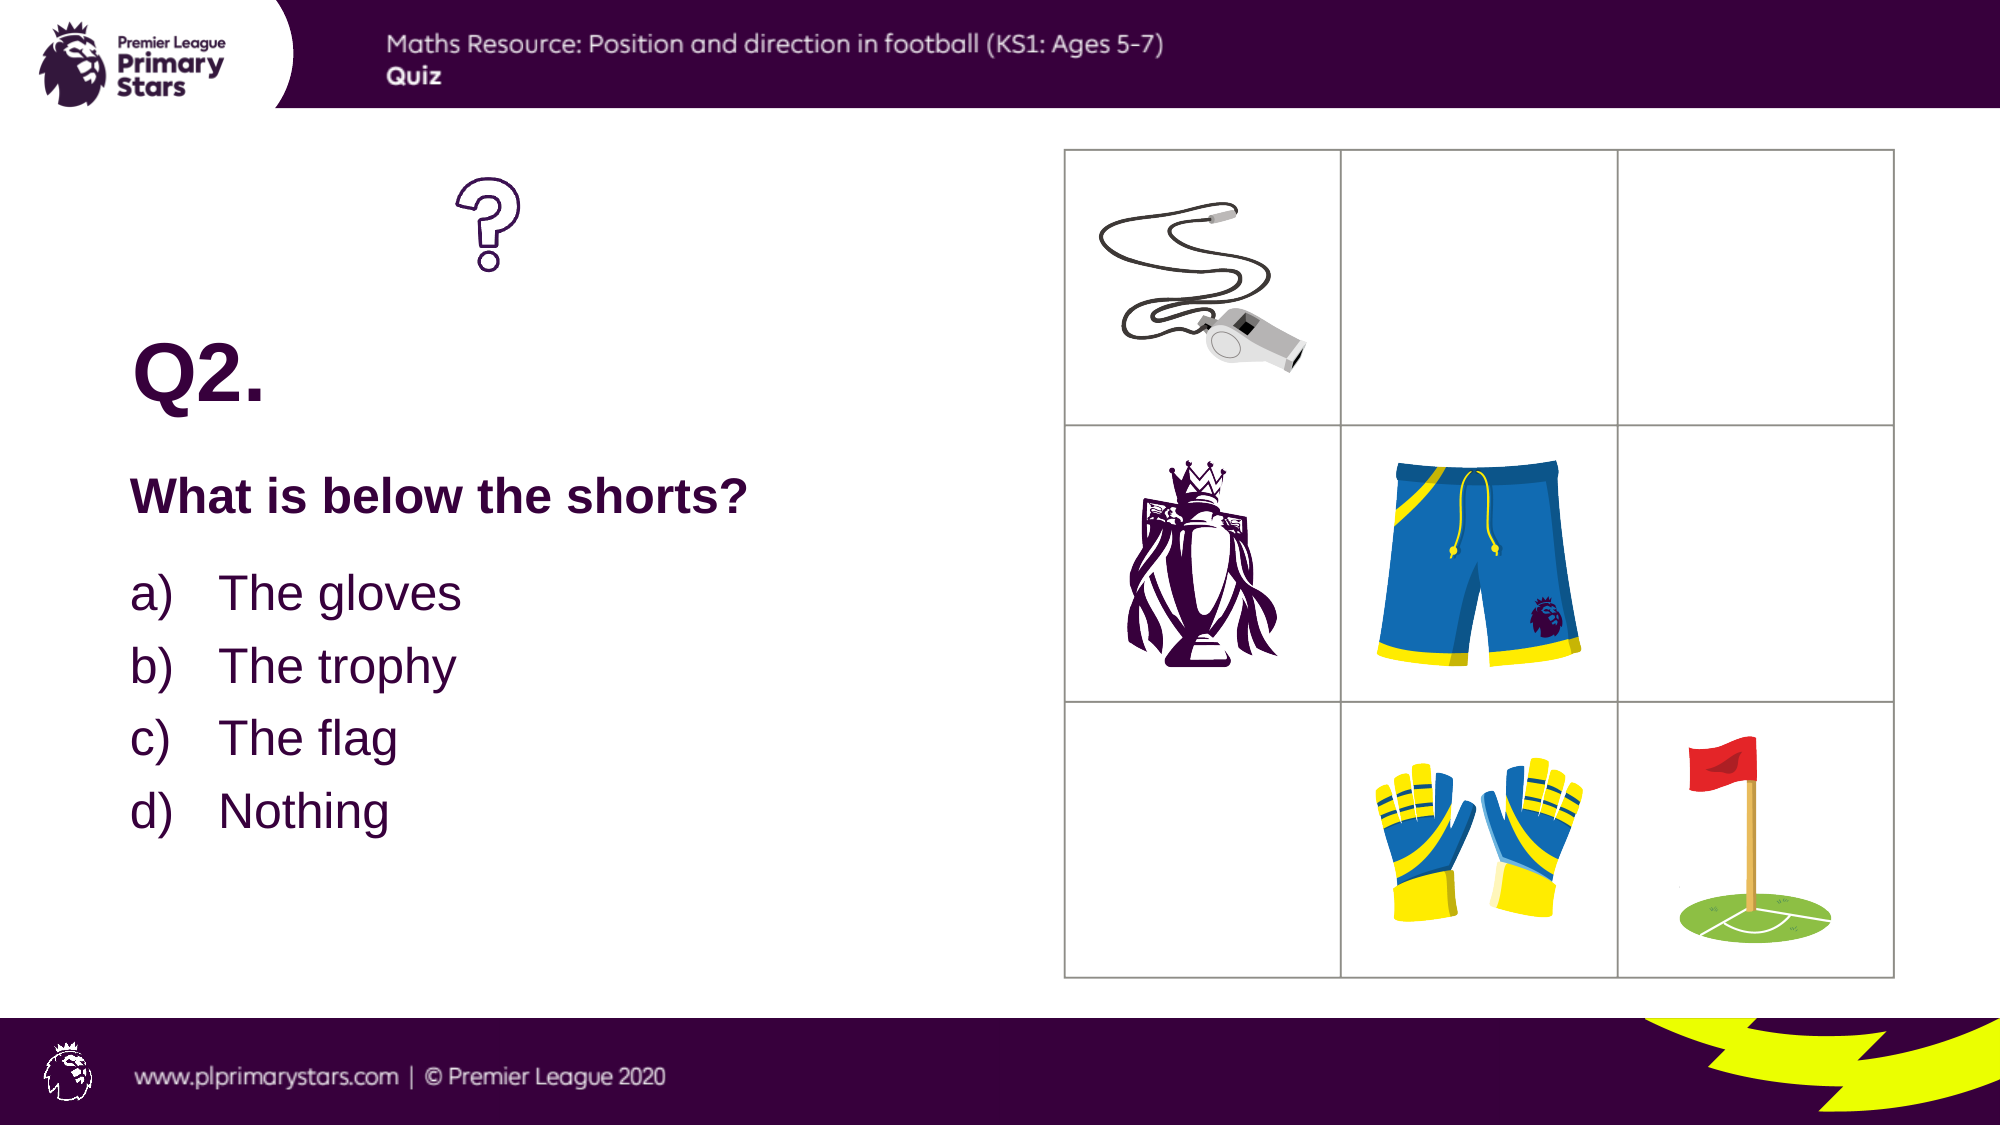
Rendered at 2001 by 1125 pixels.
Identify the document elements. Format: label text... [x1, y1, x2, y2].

title Q2. [117, 311, 865, 455]
picture [0, 107, 2000, 1125]
picture [37, 21, 226, 109]
list What is below the shorts? The gloves The trophy The flag Nothing [115, 455, 957, 941]
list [439, 174, 540, 275]
